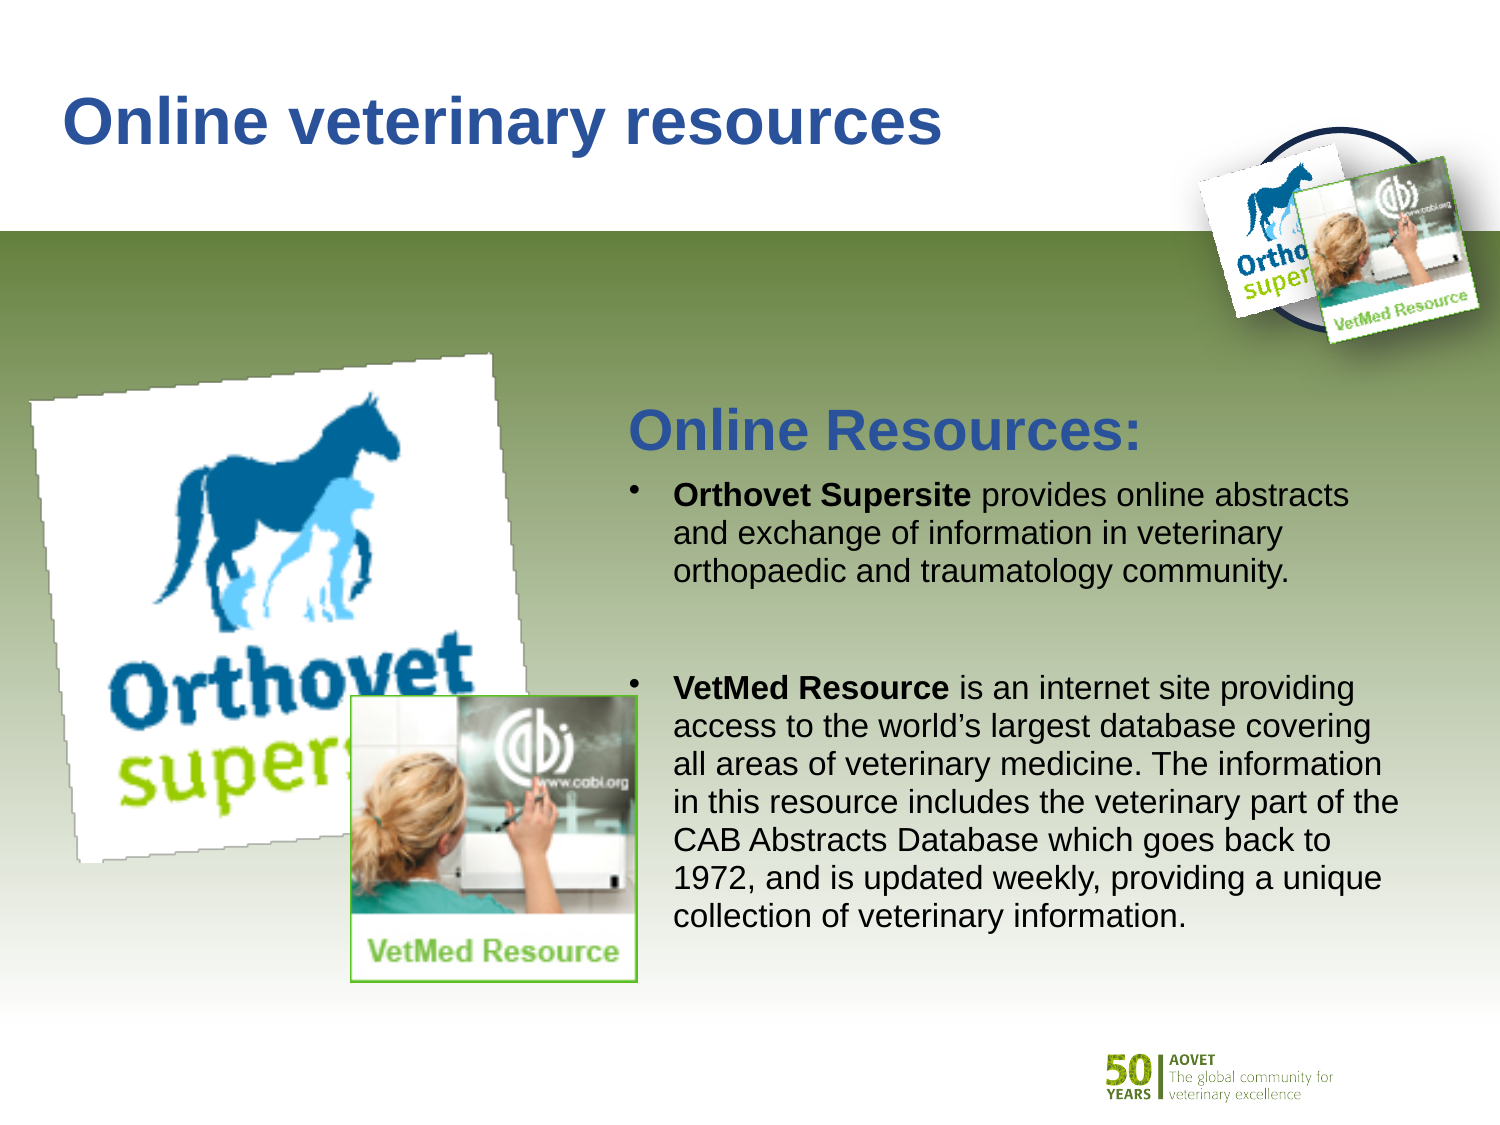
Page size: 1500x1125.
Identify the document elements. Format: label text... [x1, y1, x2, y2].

text_box [0, 231, 1500, 1024]
picture [1080, 1040, 1353, 1114]
text_box [1306, 130, 1403, 152]
picture [29, 353, 638, 983]
picture [1197, 143, 1480, 344]
title Online veterinary resources [62, 87, 1438, 200]
list Online Resources: Orthovet Supersite provides online abstracts and exchange of information in veterinary orthopaedic and traumatology community. VetMed Resource is an internet site providing access to the world’s largest database covering all areas of veterinary medicine. The information in this resource includes the veterinary part of the CAB Abstracts Database which goes back to 1972, and is updated weekly, providing a unique collection of veterinary information. [628, 397, 1412, 987]
